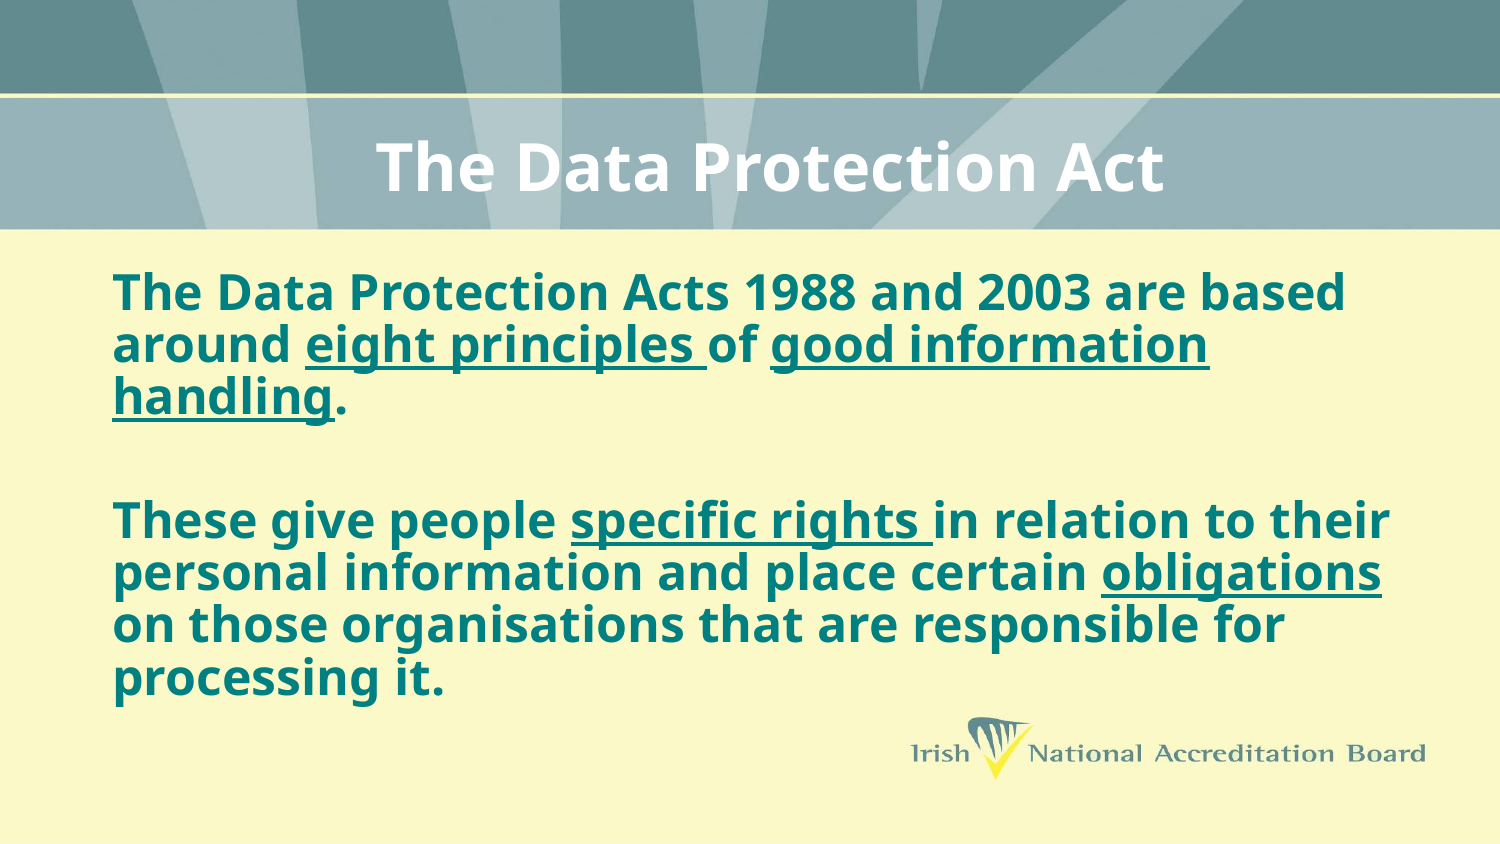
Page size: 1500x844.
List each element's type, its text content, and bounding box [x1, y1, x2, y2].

picture [0, 0, 1500, 844]
title The Data Protection Act [177, 138, 1365, 210]
list The Data Protection Acts 1988 and 2003 are based around eight principles of good information handling. These give people specific rights in relation to their personal information and place certain obligations on those organisations that are responsible for processing it. [112, 268, 1436, 682]
